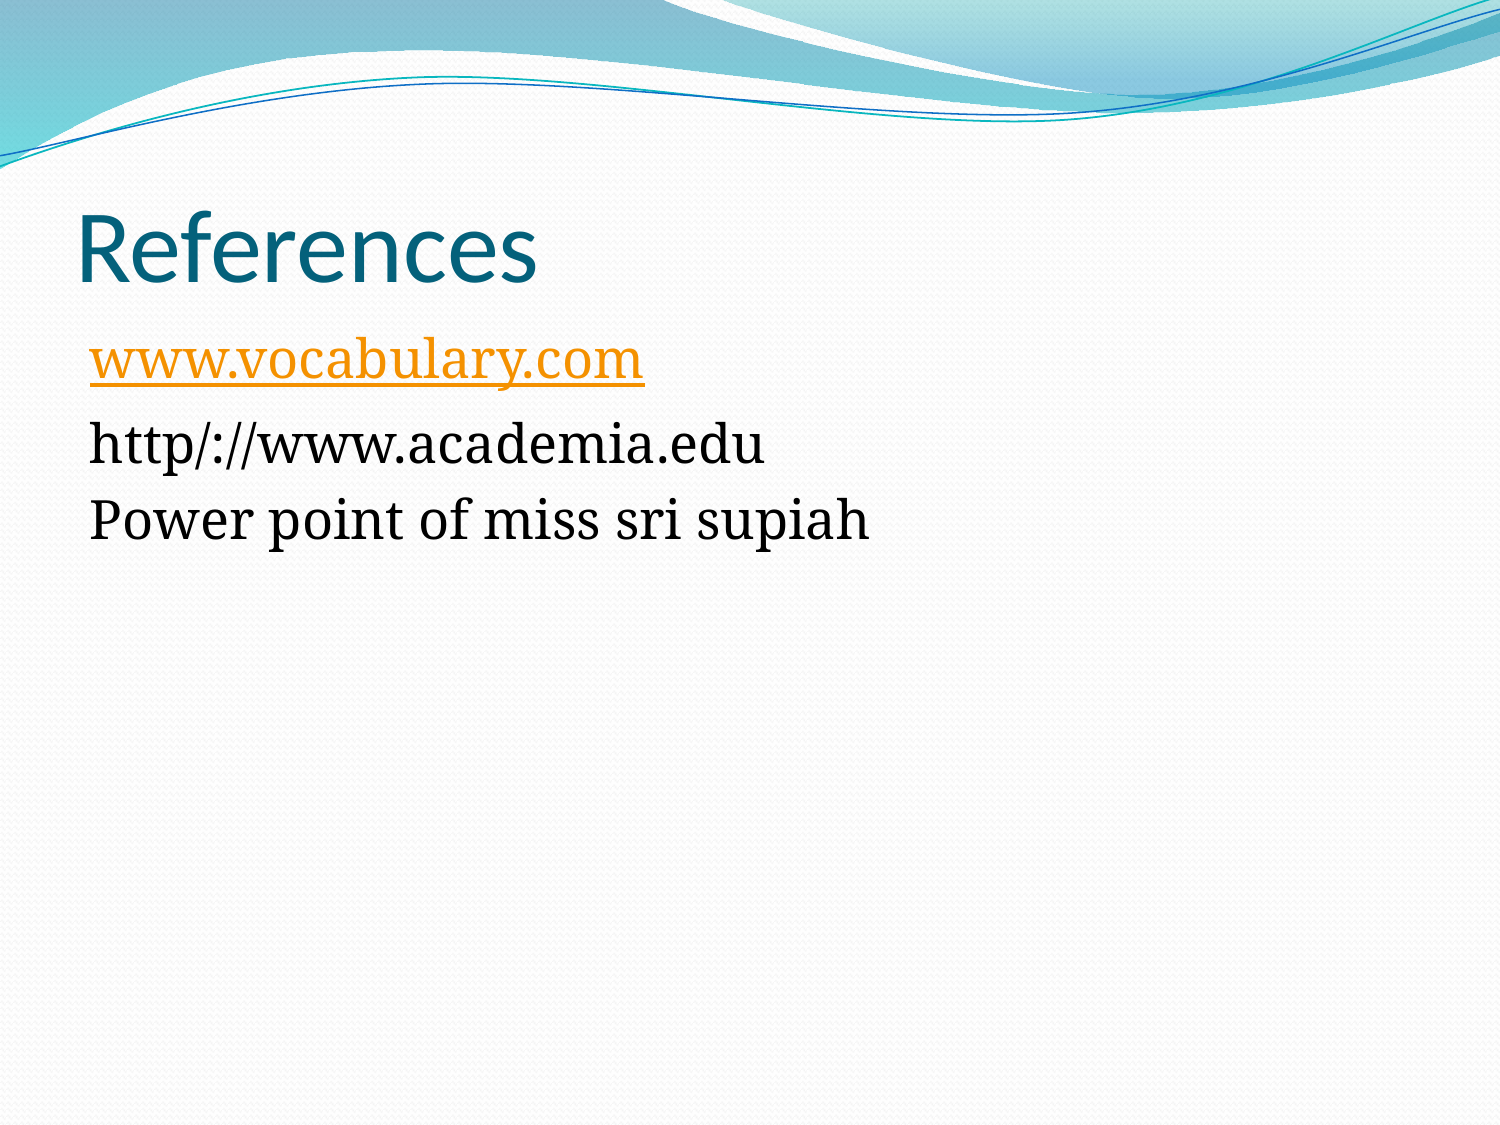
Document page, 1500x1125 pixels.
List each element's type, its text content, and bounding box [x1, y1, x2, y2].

list www.vocabulary.com http/://www.academia.edu Power point of miss sri supiah [75, 317, 1425, 1038]
title References [75, 115, 1425, 303]
